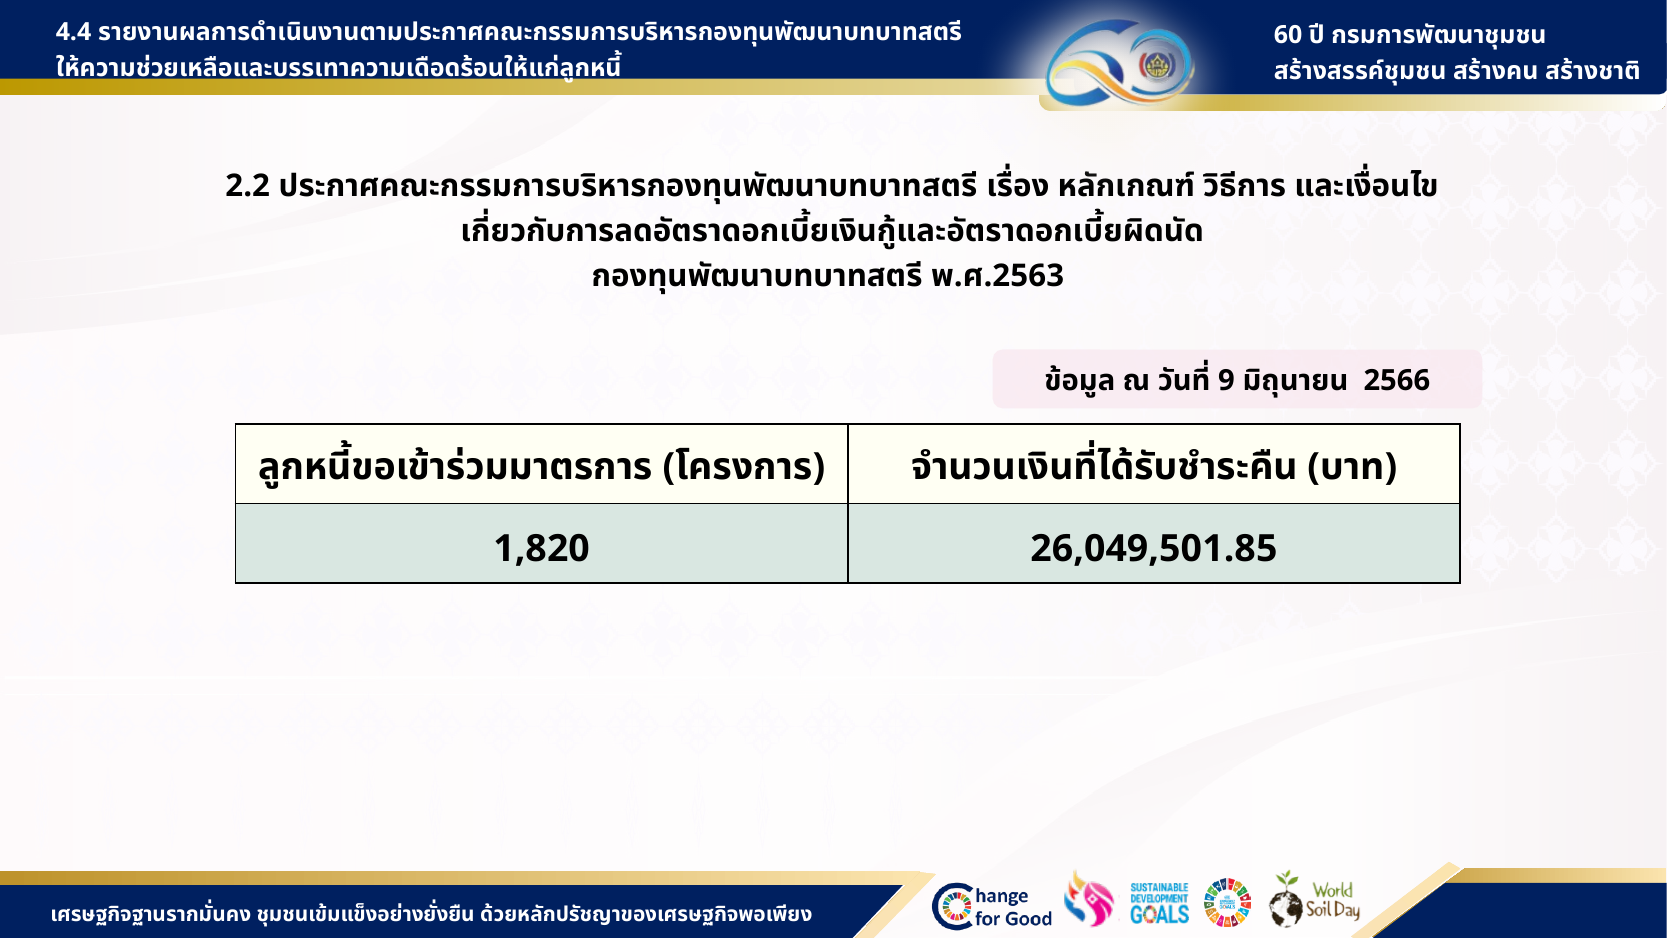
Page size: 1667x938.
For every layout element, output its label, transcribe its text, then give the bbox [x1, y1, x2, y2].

text_box ข้อมูล ณ วันที่ 9 มิถุนายน 2566 [991, 348, 1484, 410]
table_cell 26,049,501.85 [849, 504, 1459, 582]
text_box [0, 0, 1667, 209]
table_header จำนวนเงินที่ได้รับชำระคืน (บาท) [849, 425, 1459, 503]
table_header ลูกหนี้ขอเข้าร่วมมาตรการ (โครงการ) [236, 425, 847, 503]
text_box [0, 845, 1667, 938]
table_cell 1,820 [236, 504, 847, 582]
title 2.2 ประกาศคณะกรรมการบริหารกองทุนพัฒนาบทบาทสตรี เรื่อง หลักเกณฑ์ วิธีการ และเงื่อนไข เกี่ยวกับการลดอัตราดอกเบี้ยเงินกู้และอัตราดอกเบี้ยผิดนัด กองทุนพัฒนาบทบาทสตรี พ.ศ.2563 [113, 209, 1551, 317]
